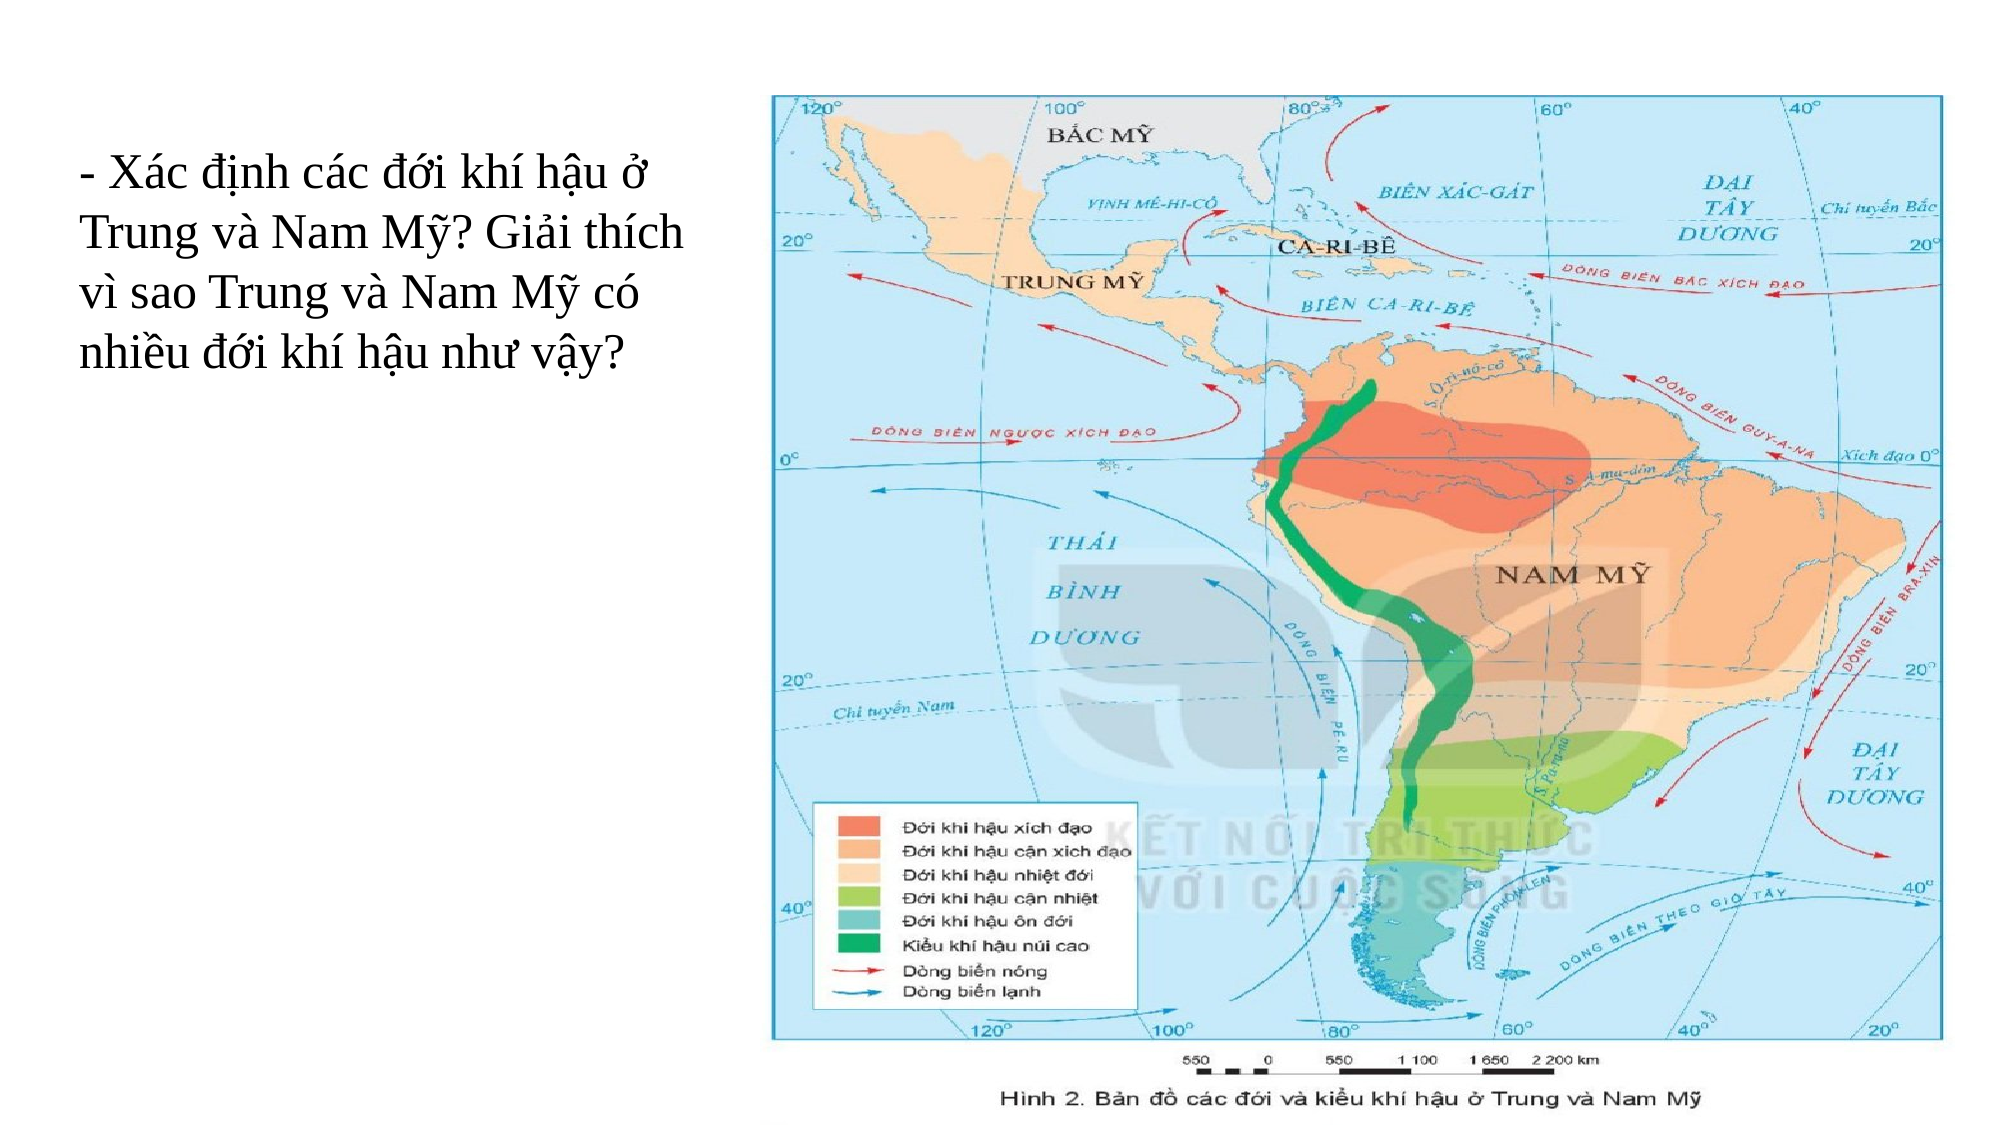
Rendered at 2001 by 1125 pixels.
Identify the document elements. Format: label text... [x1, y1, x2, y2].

picture [760, 95, 1955, 1125]
text_box - Xác định các đới khí hậu ở Trung và Nam Mỹ? Giải thích vì sao Trung và Nam Mỹ có nhiều đới khí hậu như vậy? [64, 130, 720, 386]
